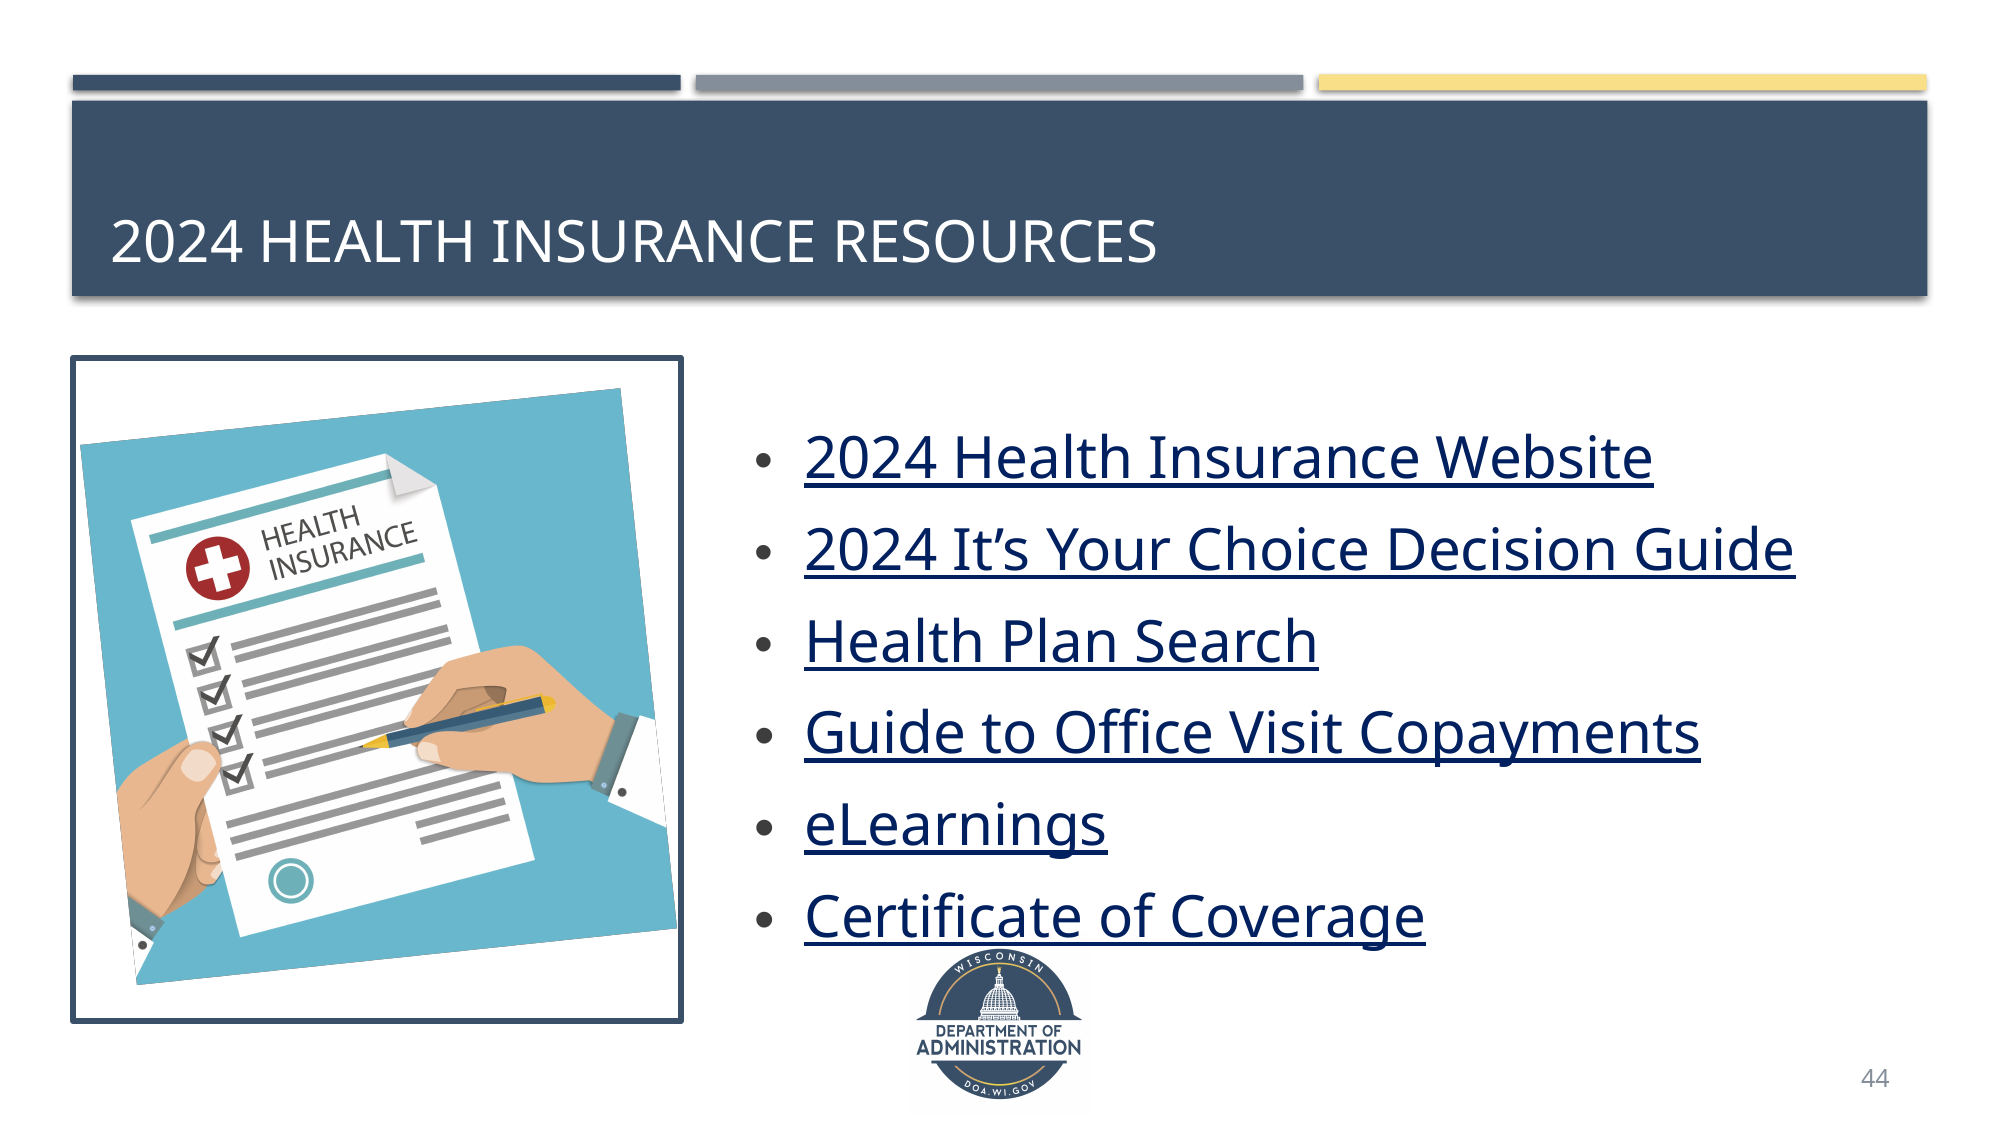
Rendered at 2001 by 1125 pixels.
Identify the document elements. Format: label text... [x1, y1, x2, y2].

text_box [71, 356, 682, 1023]
slide_number 44 [1732, 1050, 1905, 1110]
picture [908, 1022, 1091, 1114]
picture [81, 388, 677, 985]
title 2024 HeaLth insurance resources [95, 115, 1905, 282]
list 2024 Health Insurance Website 2024 It’s Your Choice Decision Guide Health Plan Search Guide to Office Visit Copayments eLearnings Certificate of Coverage [739, 357, 1905, 1022]
